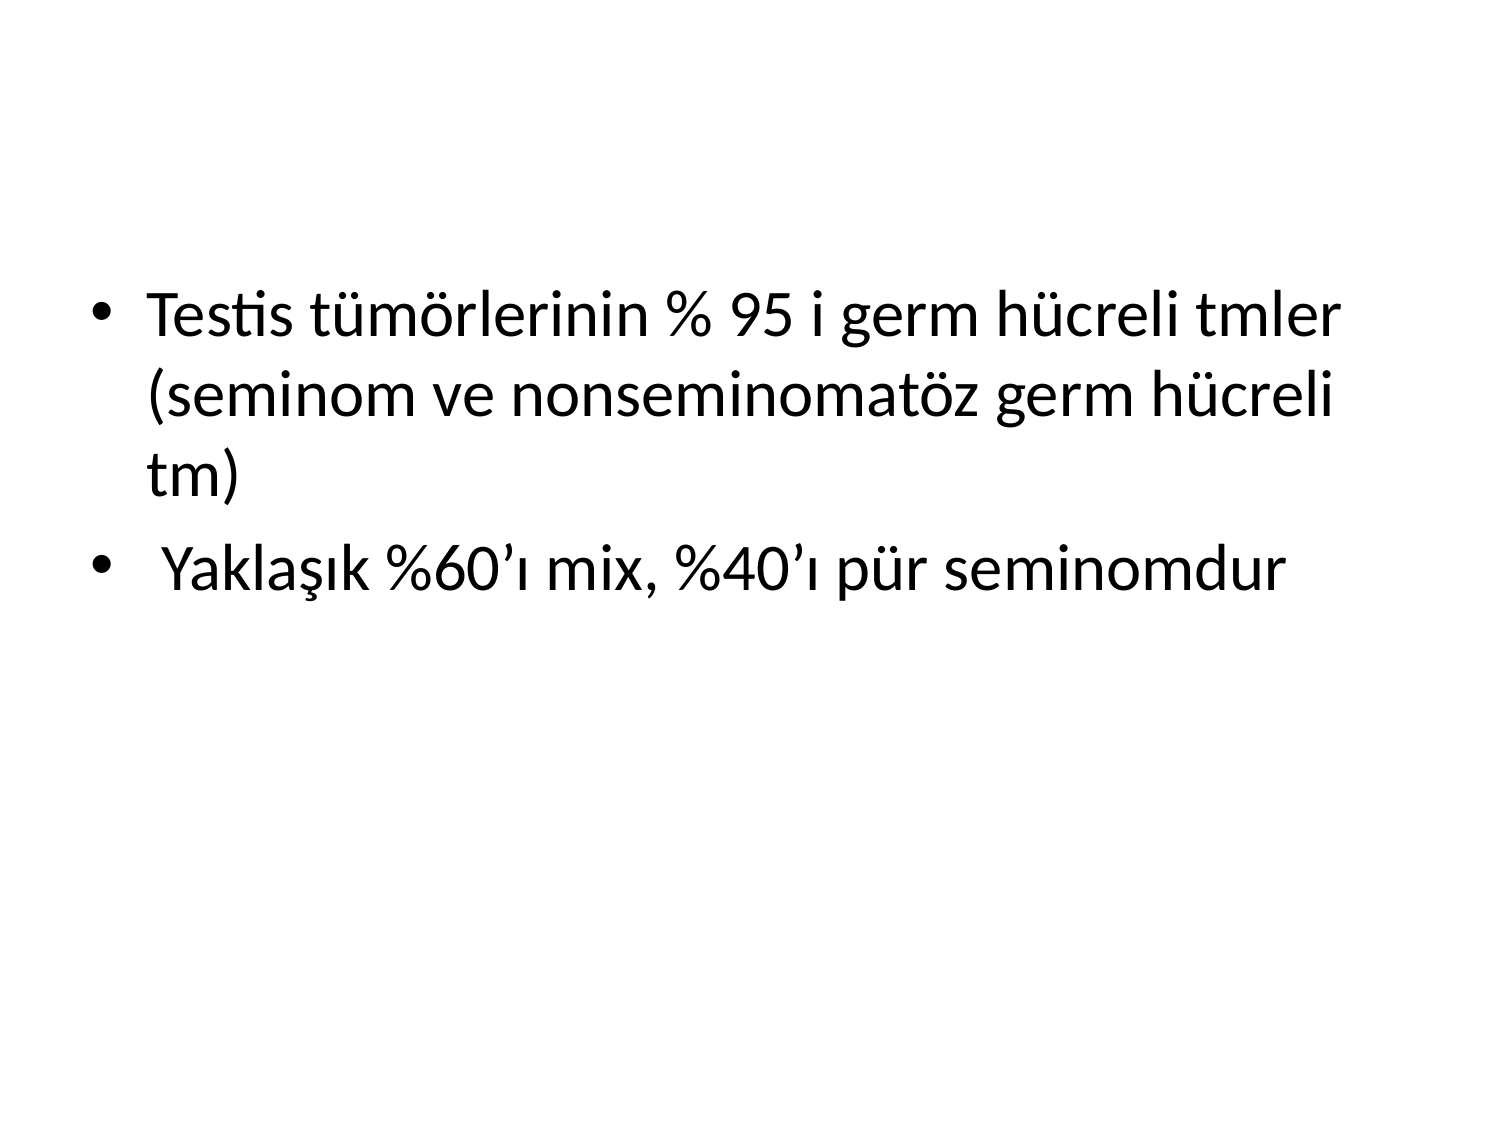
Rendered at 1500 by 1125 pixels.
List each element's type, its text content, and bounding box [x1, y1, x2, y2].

list Testis tümörlerinin % 95 i germ hücreli tmler (seminom ve nonseminomatöz germ hücreli tm) Yaklaşık %60’ı mix, %40’ı pür seminomdur [75, 262, 1425, 1005]
